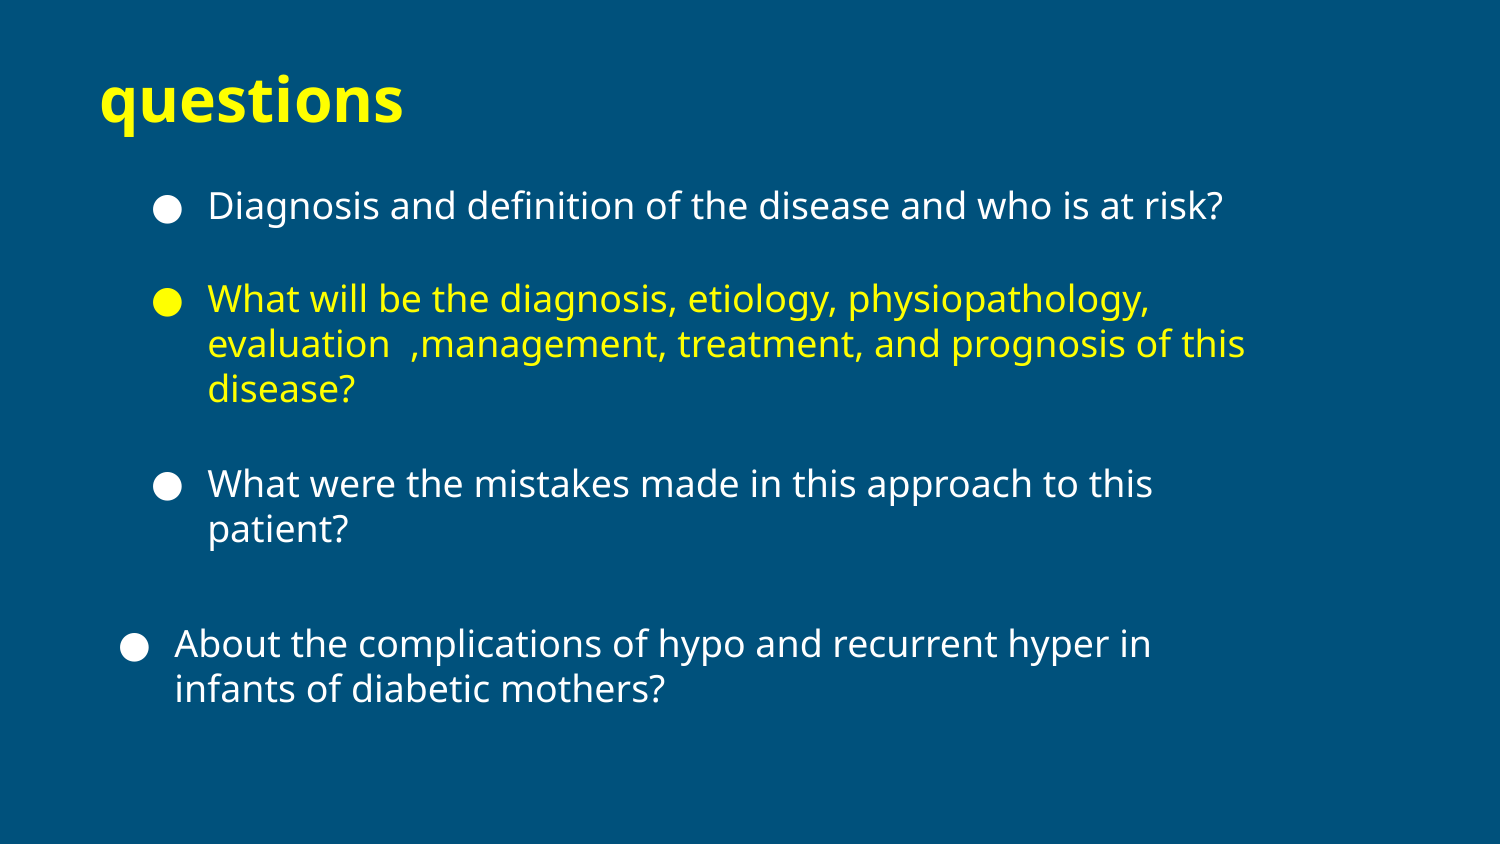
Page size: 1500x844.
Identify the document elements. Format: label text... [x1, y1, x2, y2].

text_box About the complications of hypo and recurrent hyper in infants of diabetic mothers? [84, 605, 1285, 726]
text_box What will be the diagnosis, etiology, physiopathology, evaluation ,management, treatment, and prognosis of this disease? [117, 260, 1318, 426]
text_box [130, 150, 1331, 227]
text_box Diagnosis and definition of the disease and who is at risk? [117, 167, 1318, 243]
text_box questions [84, 44, 1285, 150]
text_box What were the mistakes made in this approach to this patient? [117, 444, 1318, 565]
